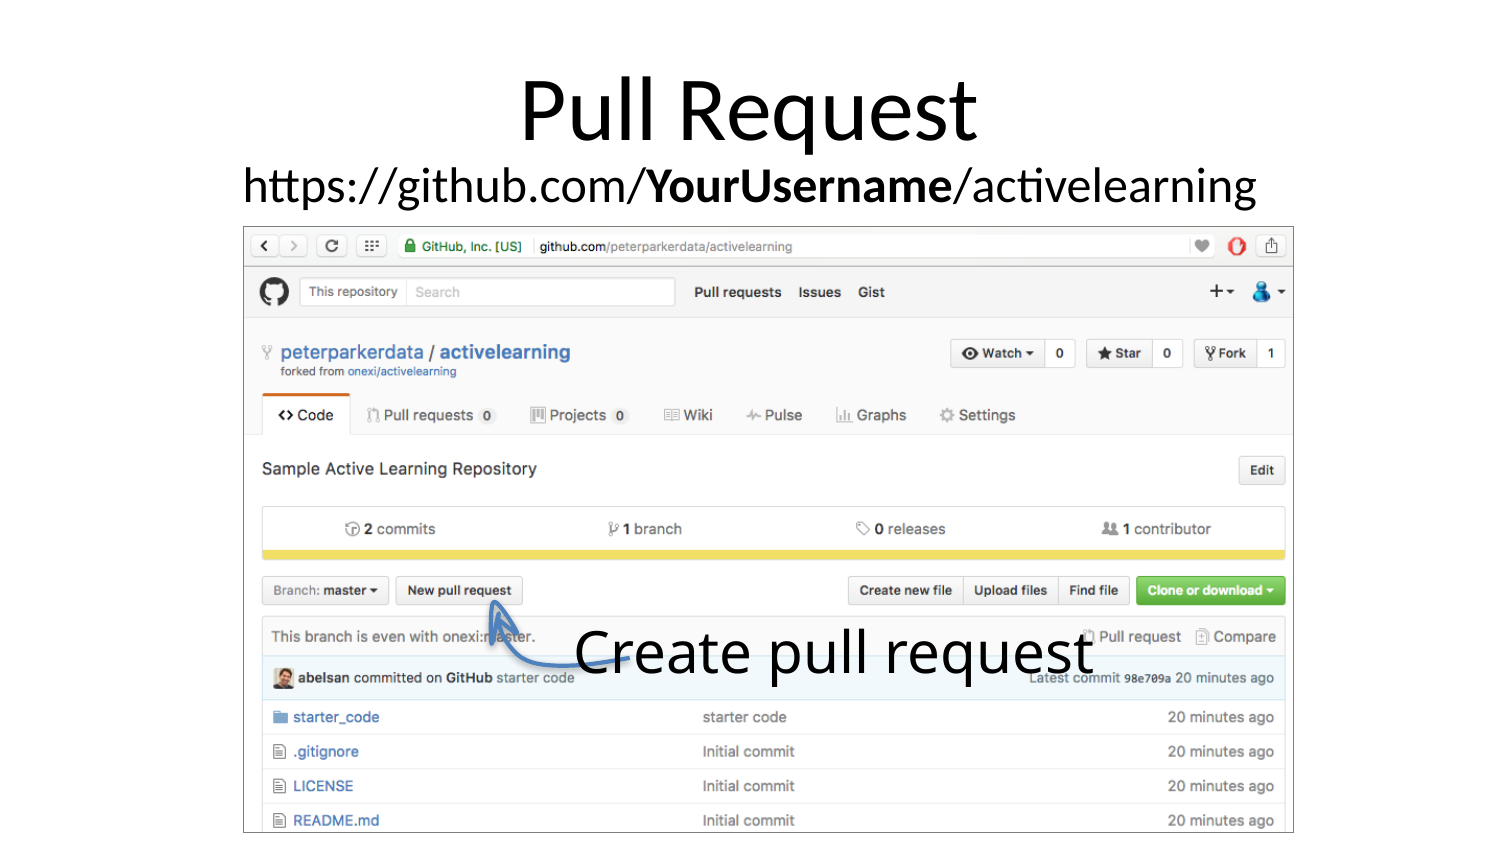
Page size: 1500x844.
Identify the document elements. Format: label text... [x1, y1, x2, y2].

picture [242, 226, 1294, 834]
title Pull Request [75, 33, 1425, 175]
text_box https://github.com/YourUsername/activelearning [228, 145, 1272, 221]
